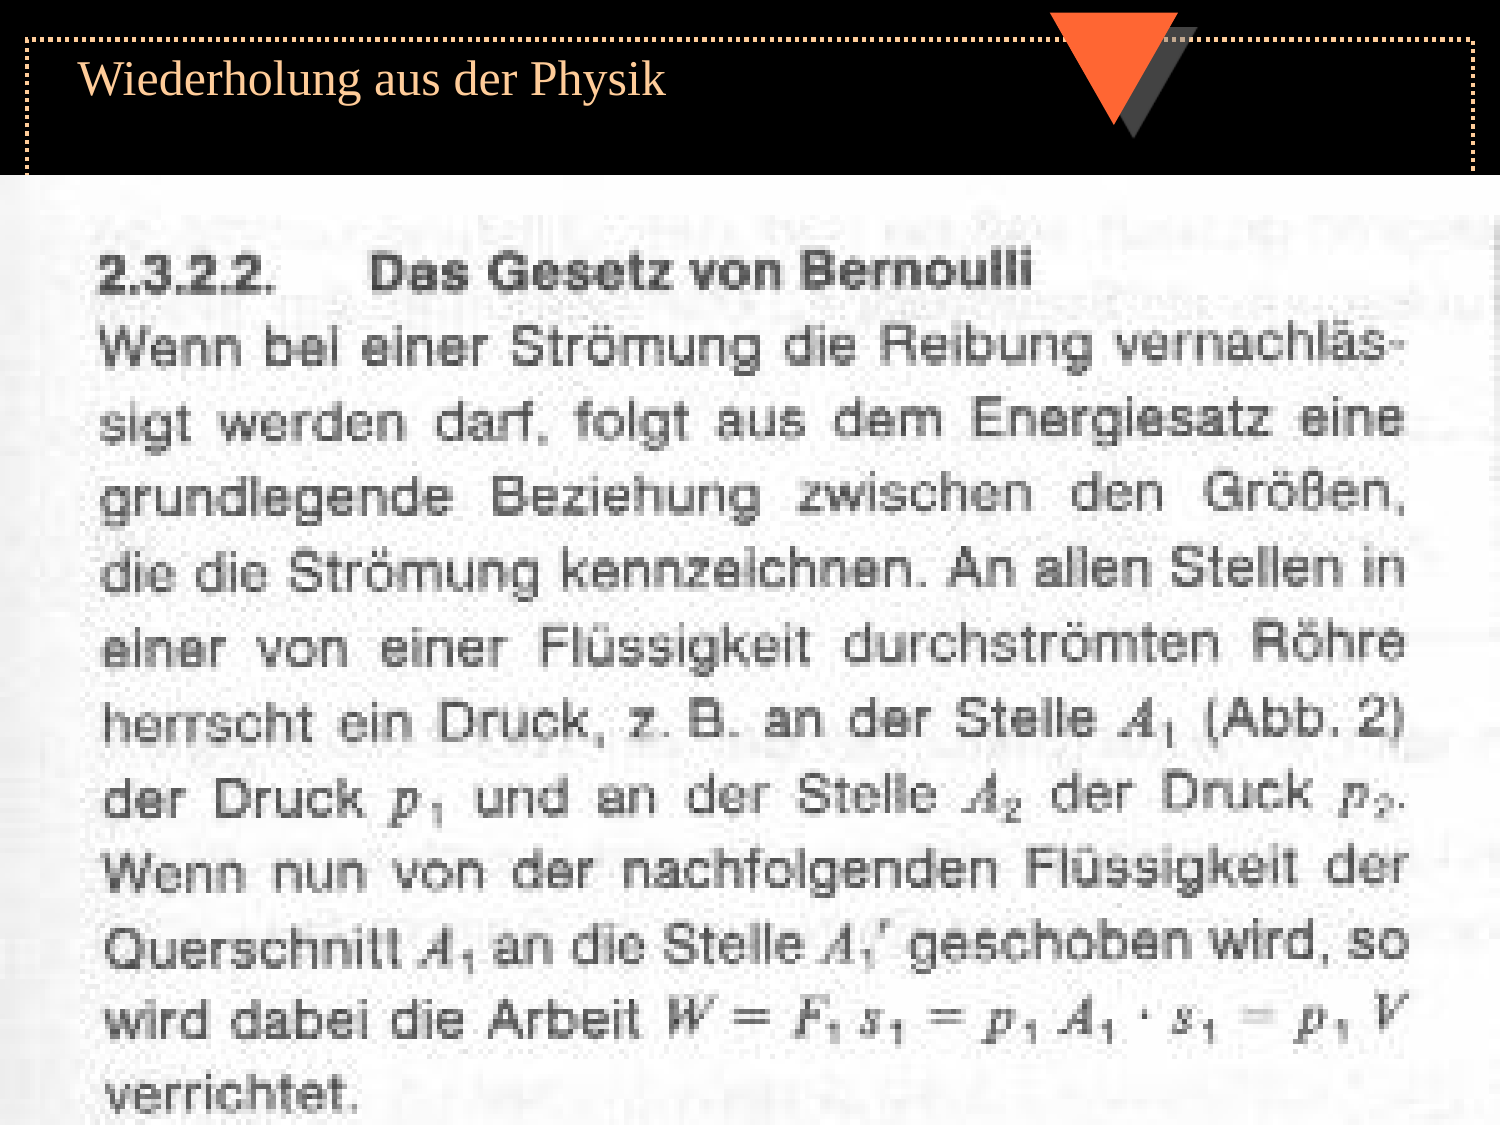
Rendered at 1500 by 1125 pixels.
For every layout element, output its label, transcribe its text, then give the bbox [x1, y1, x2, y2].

picture [0, 175, 1500, 1125]
text_box Wiederholung aus der Physik [62, 37, 963, 113]
